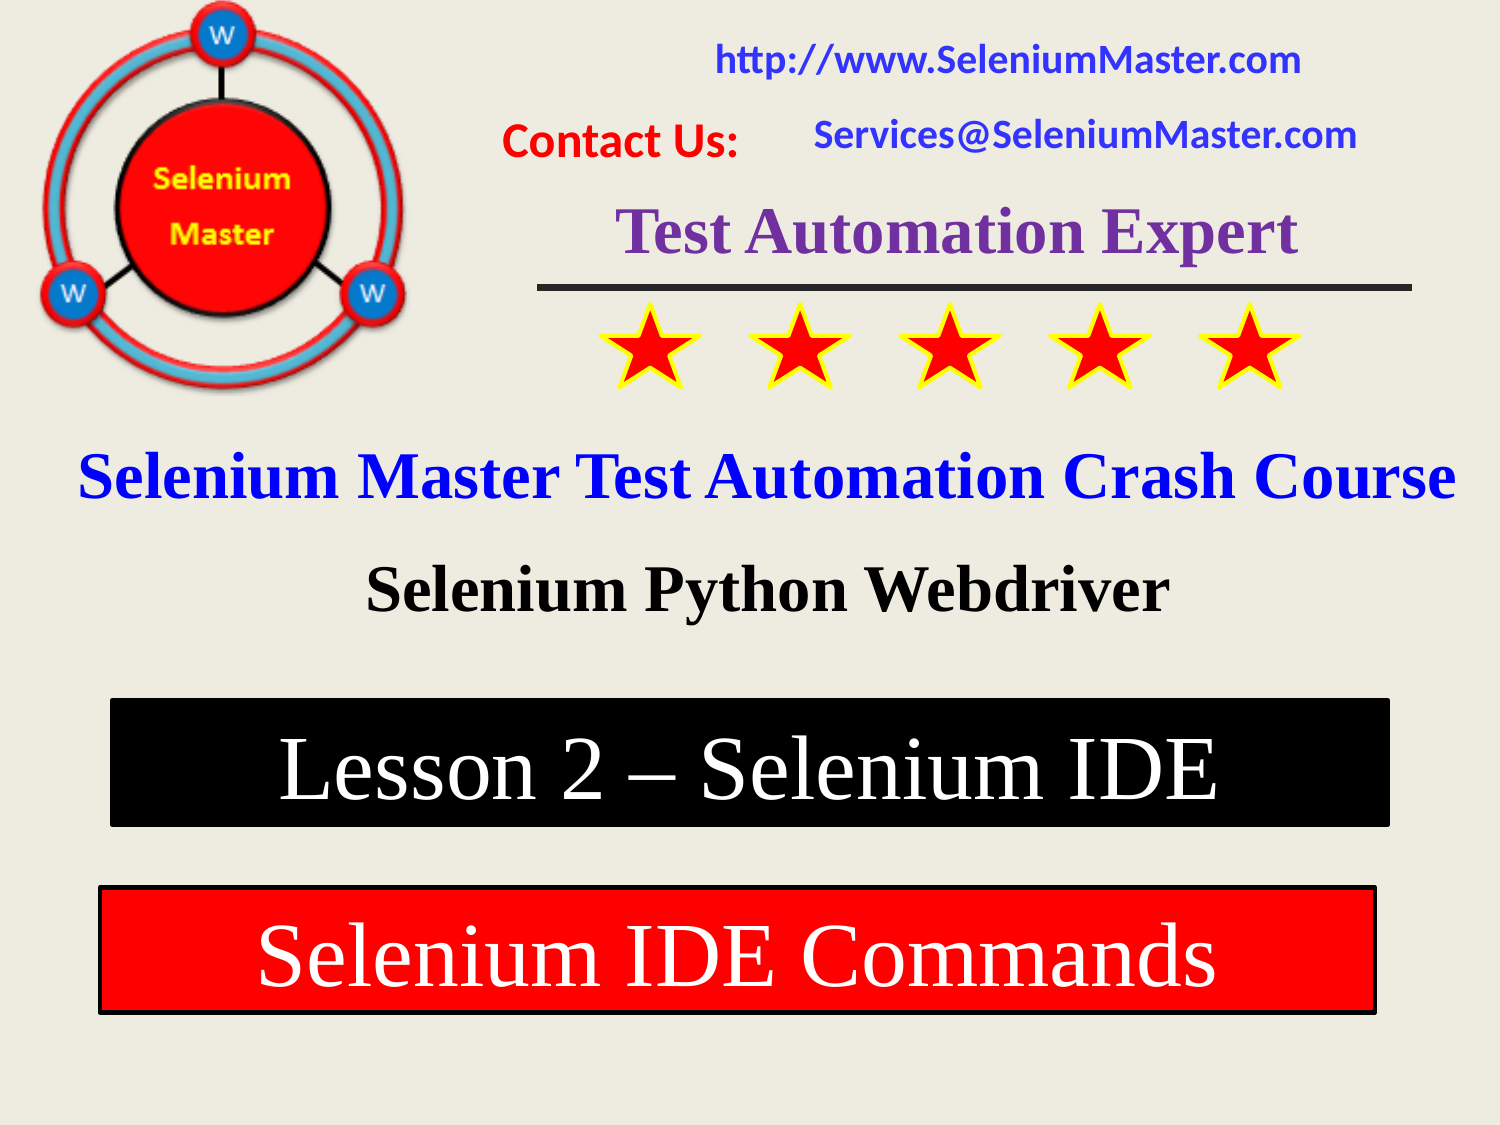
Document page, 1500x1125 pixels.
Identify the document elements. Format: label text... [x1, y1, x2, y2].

picture [9, 0, 425, 396]
text_box Selenium IDE Commands [98, 885, 1377, 1015]
title Lesson 2 – Selenium IDE [110, 698, 1390, 827]
